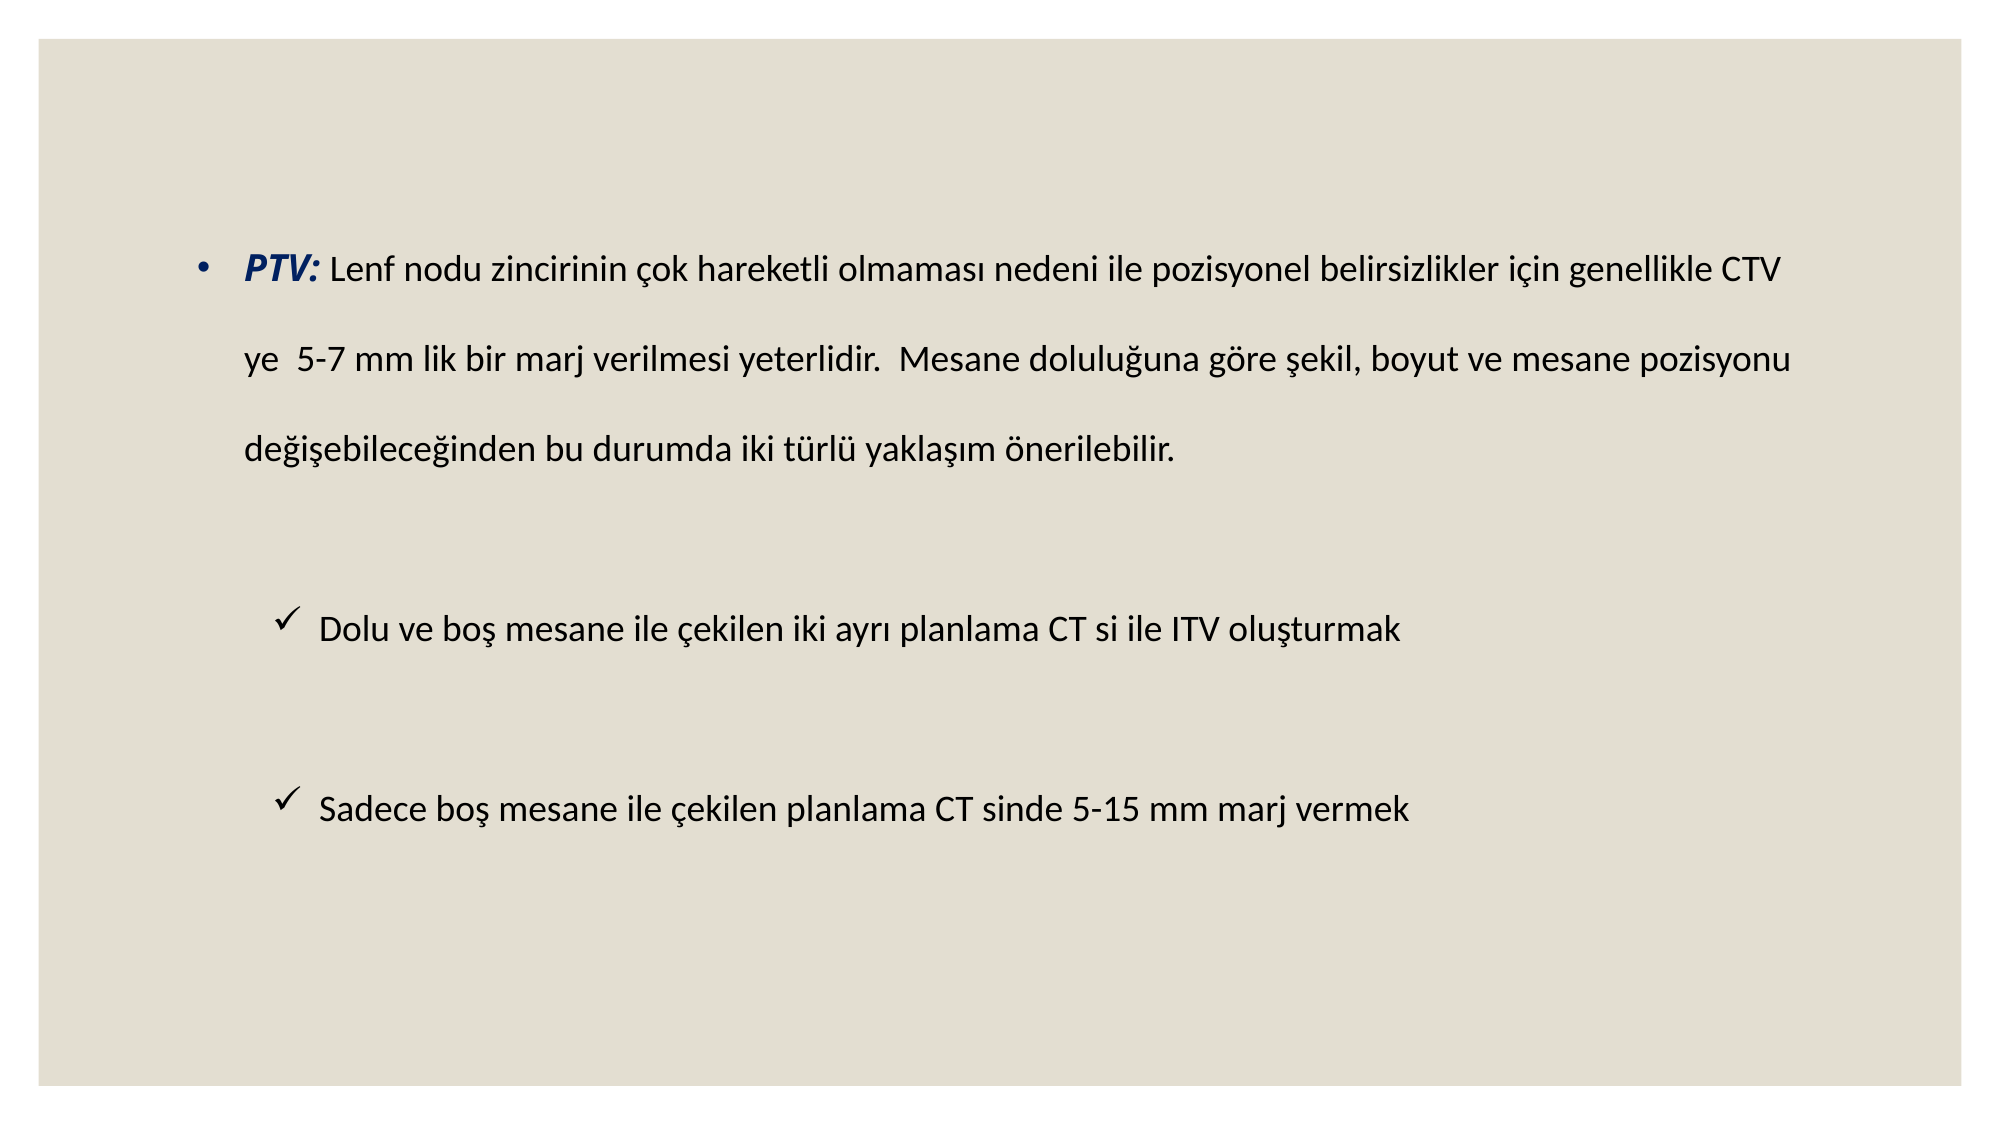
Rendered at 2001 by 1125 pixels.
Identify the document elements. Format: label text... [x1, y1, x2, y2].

text_box PTV: Lenf nodu zincirinin çok hareketli olmaması nedeni ile pozisyonel belirsizlikler için genellikle CTV ye 5-7 mm lik bir marj verilmesi yeterlidir. Mesane doluluğuna göre şekil, boyut ve mesane pozisyonu değişebileceğinden bu durumda iki türlü yaklaşım önerilebilir. Dolu ve boş mesane ile çekilen iki ayrı planlama CT si ile ITV oluşturmak Sadece boş mesane ile çekilen planlama CT sinde 5-15 mm marj vermek [182, 191, 1818, 927]
